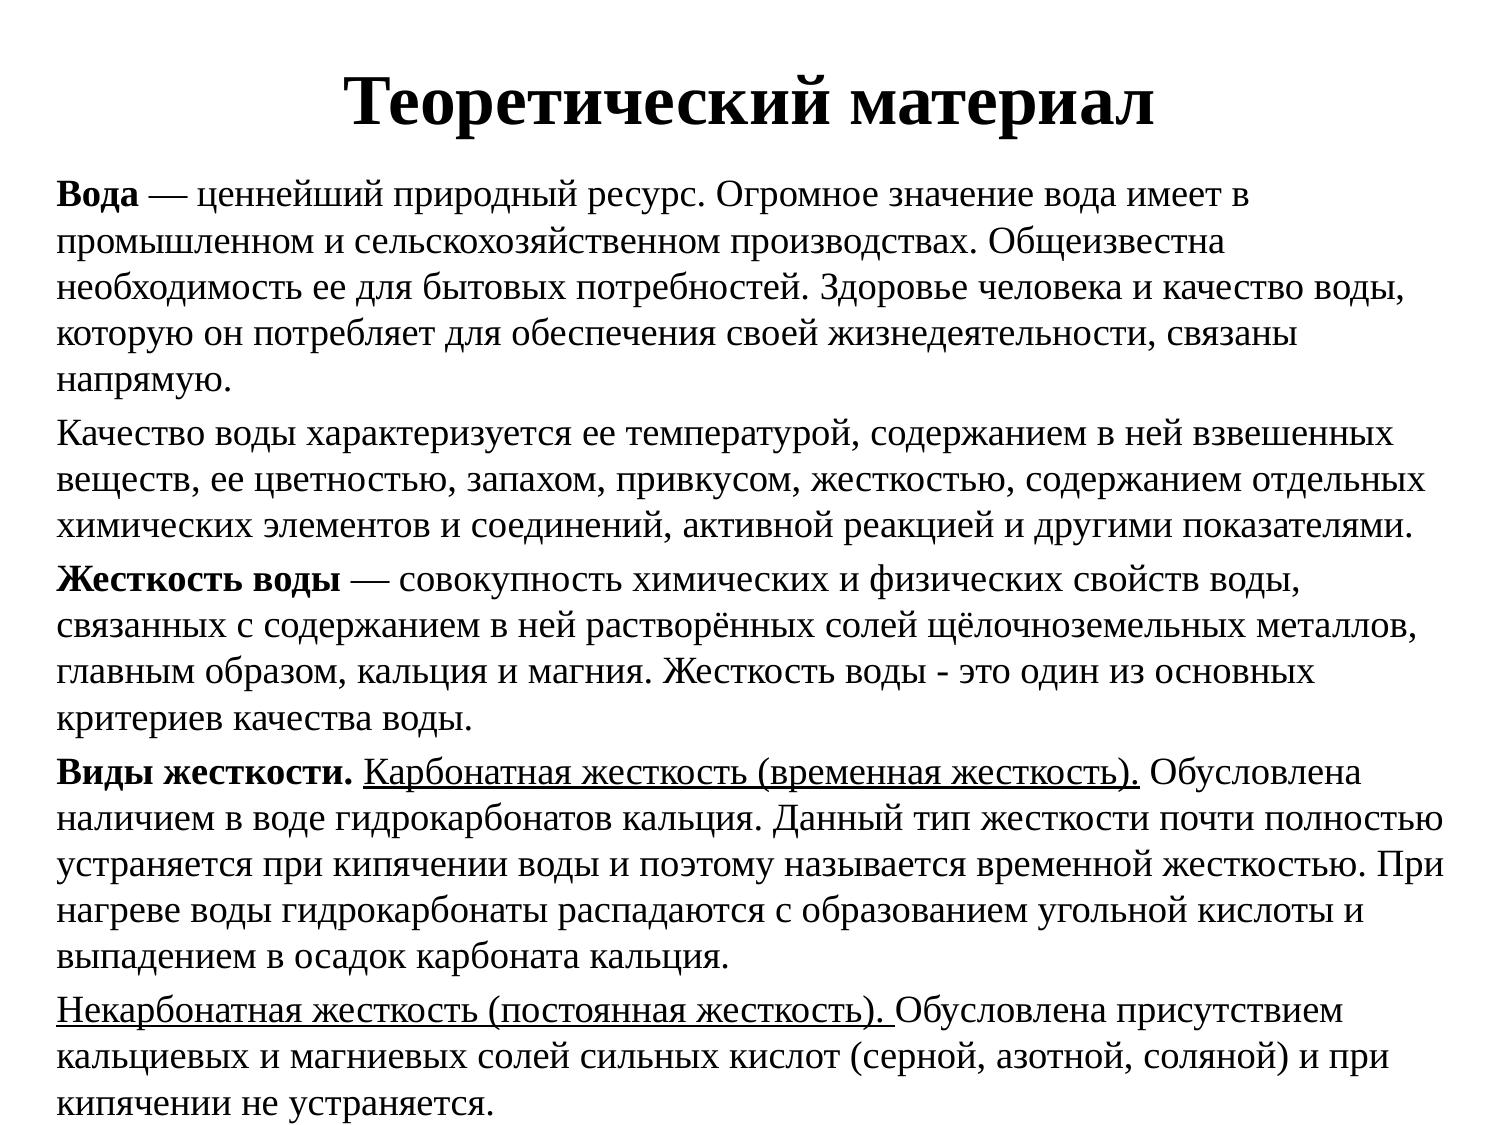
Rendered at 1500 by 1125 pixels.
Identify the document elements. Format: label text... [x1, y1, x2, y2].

title Теоретический материал [75, 45, 1425, 160]
list Вода — ценнейший природный ресурс. Огромное значение вода имеет в промышленном и сельскохозяйственном производствах. Общеизвестна необходимость ее для бытовых потребностей. Здоровье человека и качество воды, которую он потребляет для обеспечения своей жизнедеятельности, связаны напрямую. Качество воды характеризуется ее температурой, содержанием в ней взвешенных веществ, ее цветностью, запахом, привкусом, жесткостью, содержанием отдельных химических элементов и соединений, активной реакцией и другими показателями. Жесткость воды — совокупность химических и физических свойств воды, связанных с содержанием в ней растворённых солей щёлочноземельных металлов, главным образом, кальция и магния. Жесткость воды - это один из основных критериев качества воды. Виды жесткости. Карбонатная жесткость (временная жесткость). Обусловлена наличием в воде гидрокарбонатов кальция. Данный тип жесткости почти полностью устраняется при кипячении воды и поэтому называется временной жесткостью. При нагреве воды гидрокарбонаты распадаются с образованием угольной кислоты и выпадением в осадок карбоната кальция. Некарбонатная жесткость (постоянная жесткость). Обусловлена присутствием кальциевых и магниевых солей сильных кислот (серной, азотной, соляной) и при кипячении не устраняется. [41, 160, 1471, 1125]
